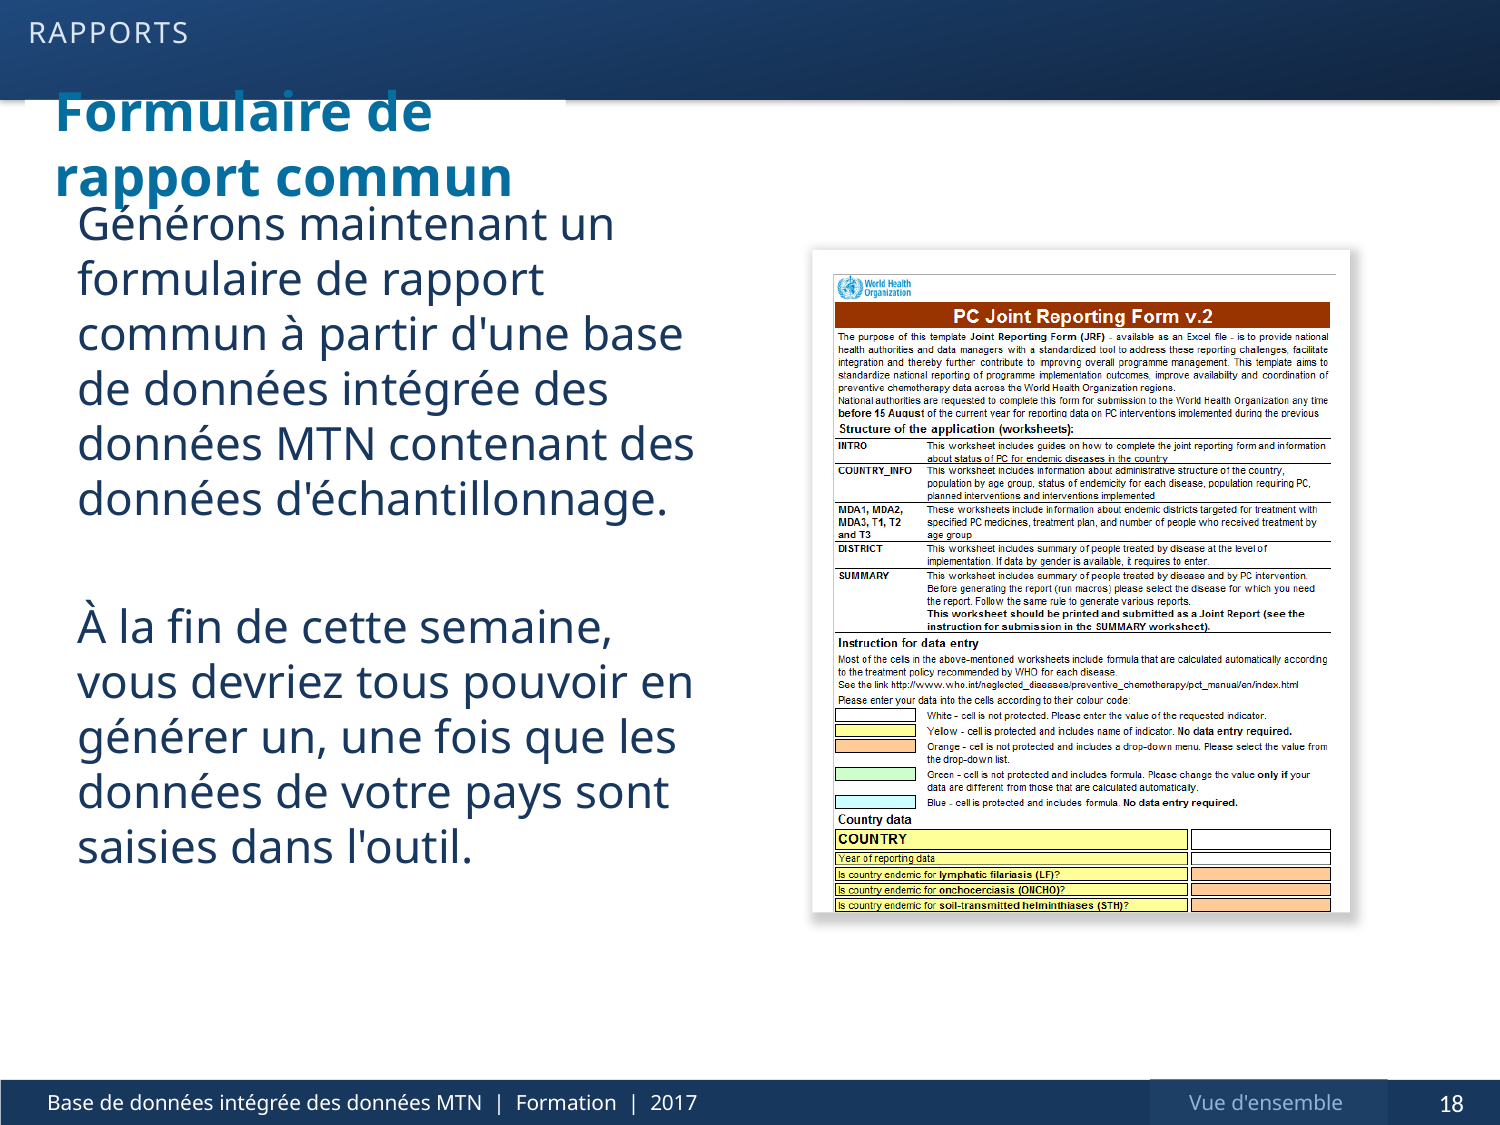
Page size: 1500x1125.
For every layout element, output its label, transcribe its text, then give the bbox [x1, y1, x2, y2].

list Générons maintenant un formulaire de rapport commun à partir d'une base de données intégrée des données MTN contenant des données d'échantillonnage. À la fin de cette semaine, vous devriez tous pouvoir en générer un, une fois que les données de votre pays sont saisies dans l'outil. [62, 187, 725, 930]
title Formulaire de rapport commun [24, 99, 566, 185]
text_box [812, 249, 1351, 913]
list rapports [28, 6, 313, 58]
